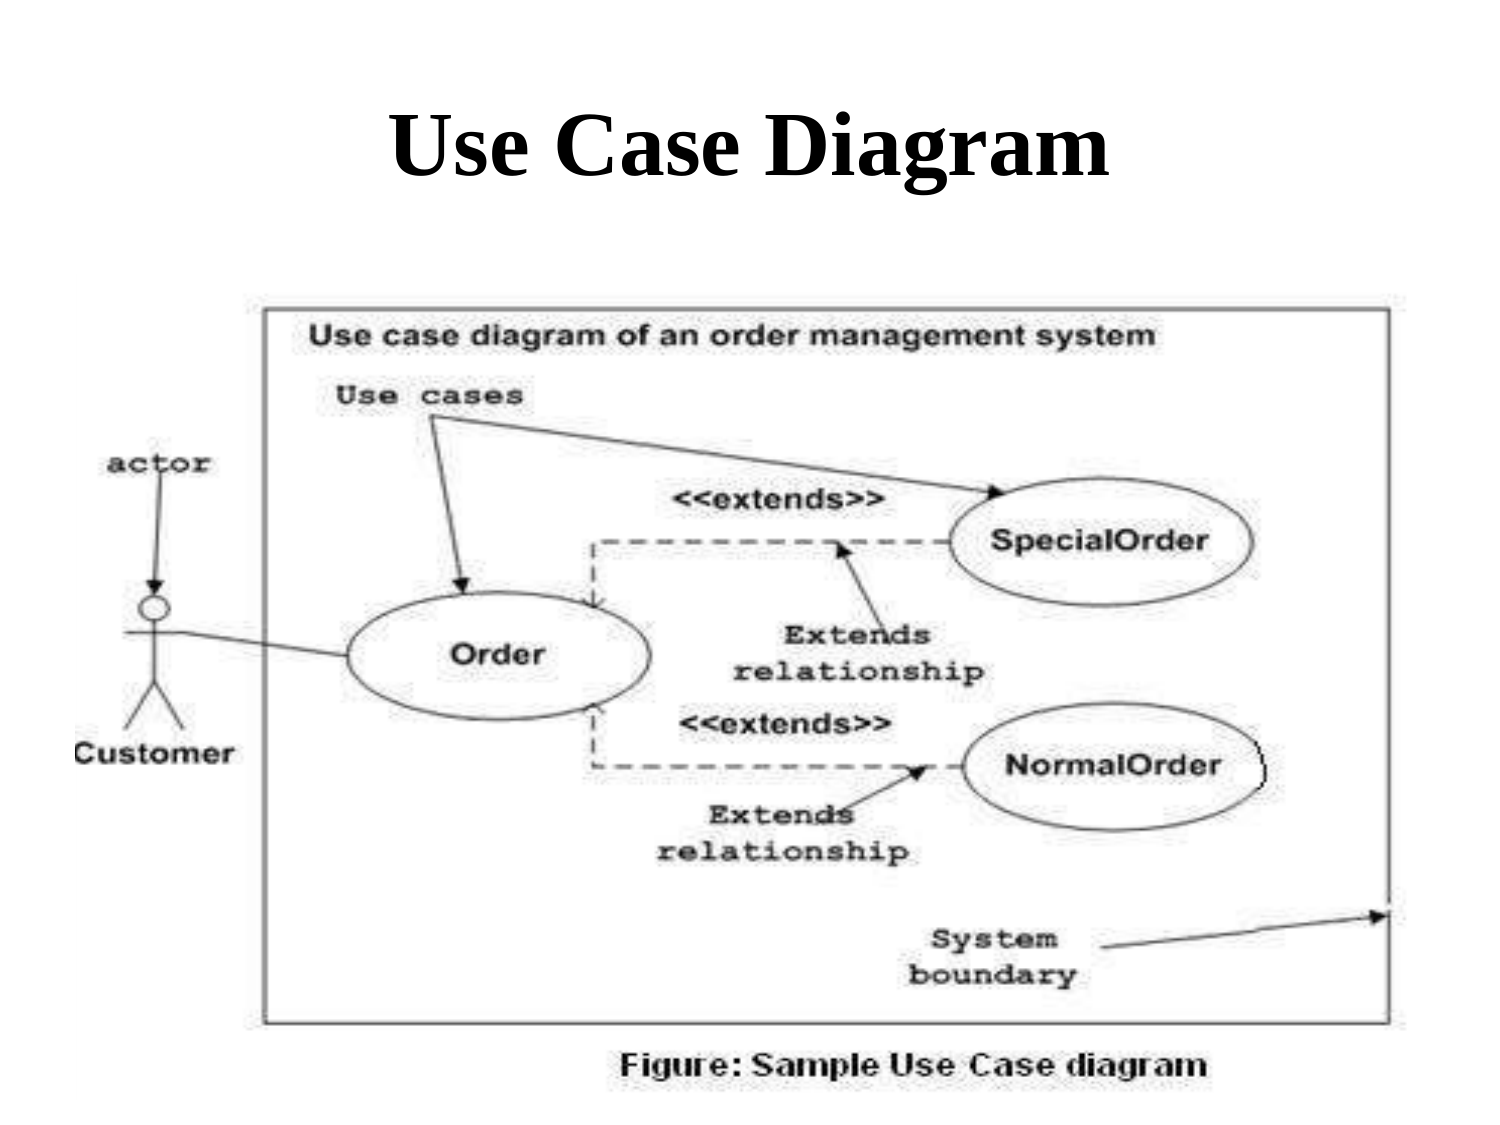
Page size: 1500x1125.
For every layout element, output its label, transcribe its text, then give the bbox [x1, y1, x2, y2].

title Use Case Diagram [75, 45, 1425, 233]
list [74, 274, 1426, 1101]
